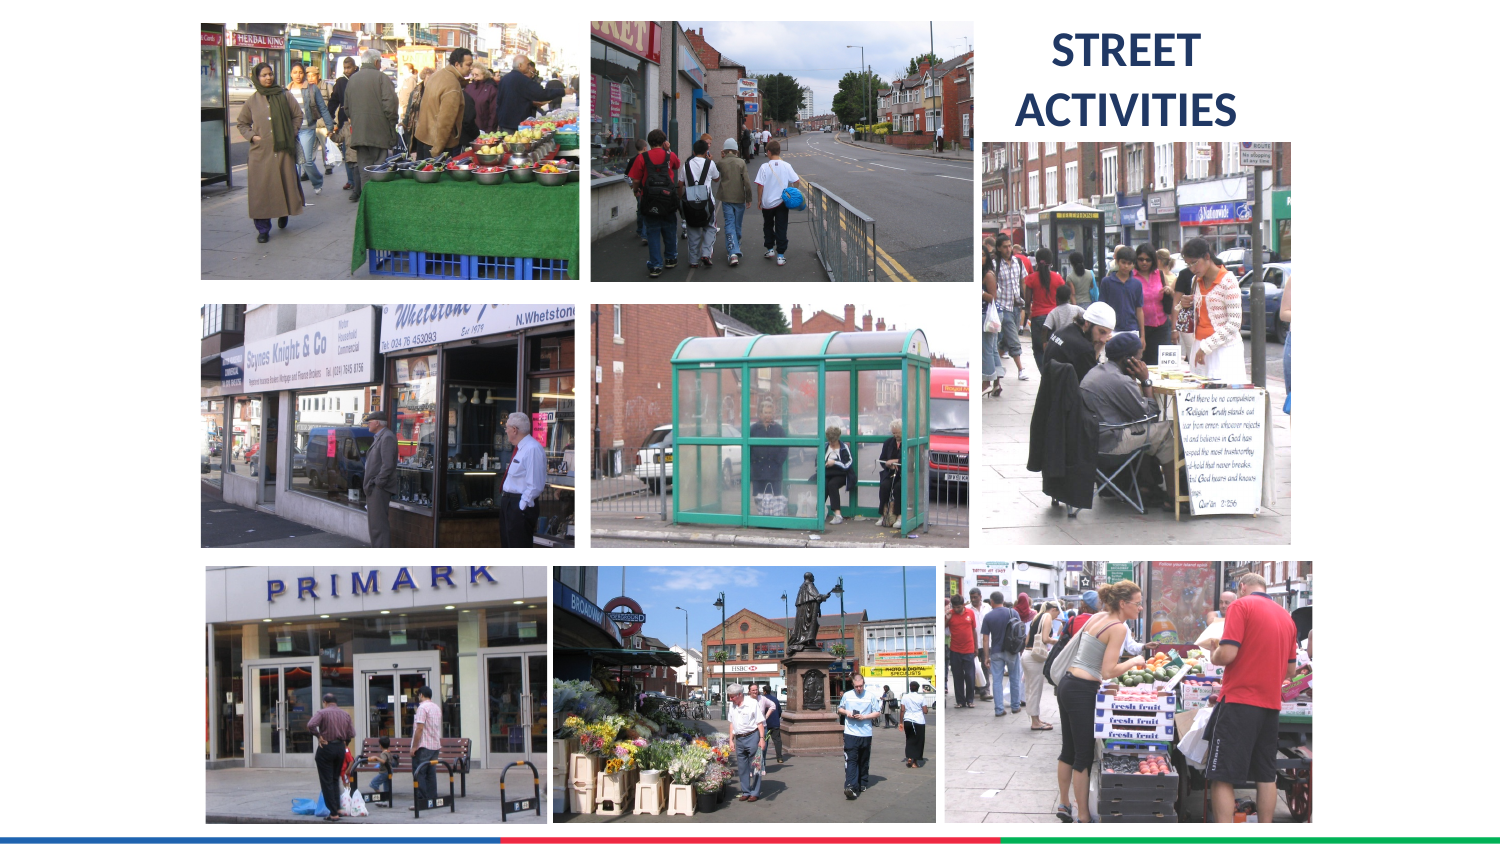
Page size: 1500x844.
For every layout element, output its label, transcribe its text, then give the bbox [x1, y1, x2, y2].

picture [0, 0, 1500, 844]
text_box Street Activities [980, 8, 1273, 144]
